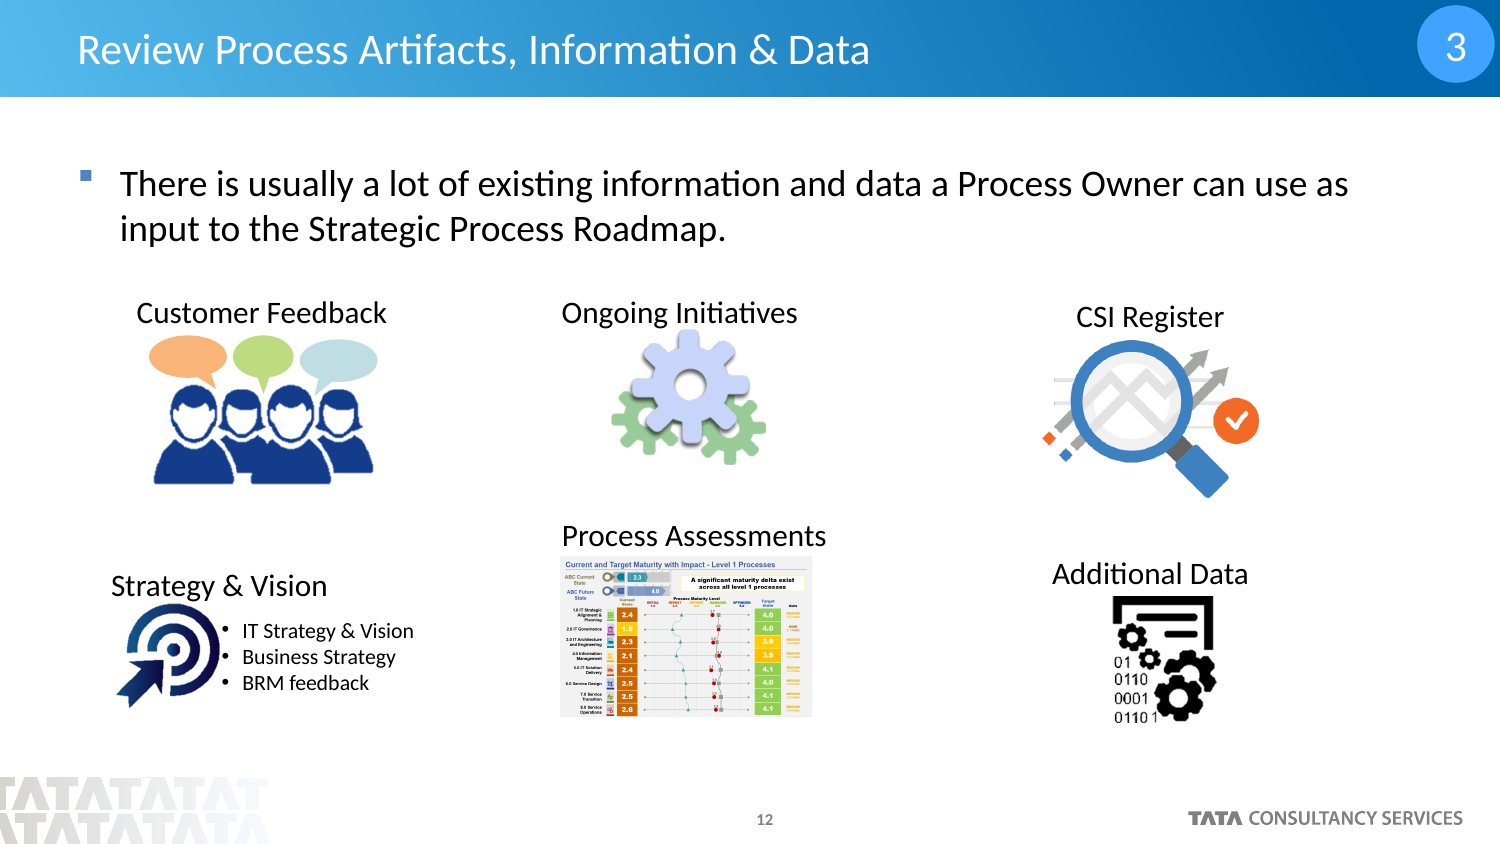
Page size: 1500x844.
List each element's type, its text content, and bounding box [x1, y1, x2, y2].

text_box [1051, 553, 1250, 724]
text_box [135, 292, 389, 488]
list There is usually a lot of existing information and data a Process Owner can use as input to the Strategic Process Roadmap. [66, 153, 1404, 259]
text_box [560, 515, 830, 718]
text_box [1042, 296, 1259, 499]
title Review Process Artifacts, Information & Data [66, 7, 1463, 87]
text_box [560, 292, 800, 465]
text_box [109, 565, 417, 708]
text_box 3 [1415, 3, 1497, 85]
